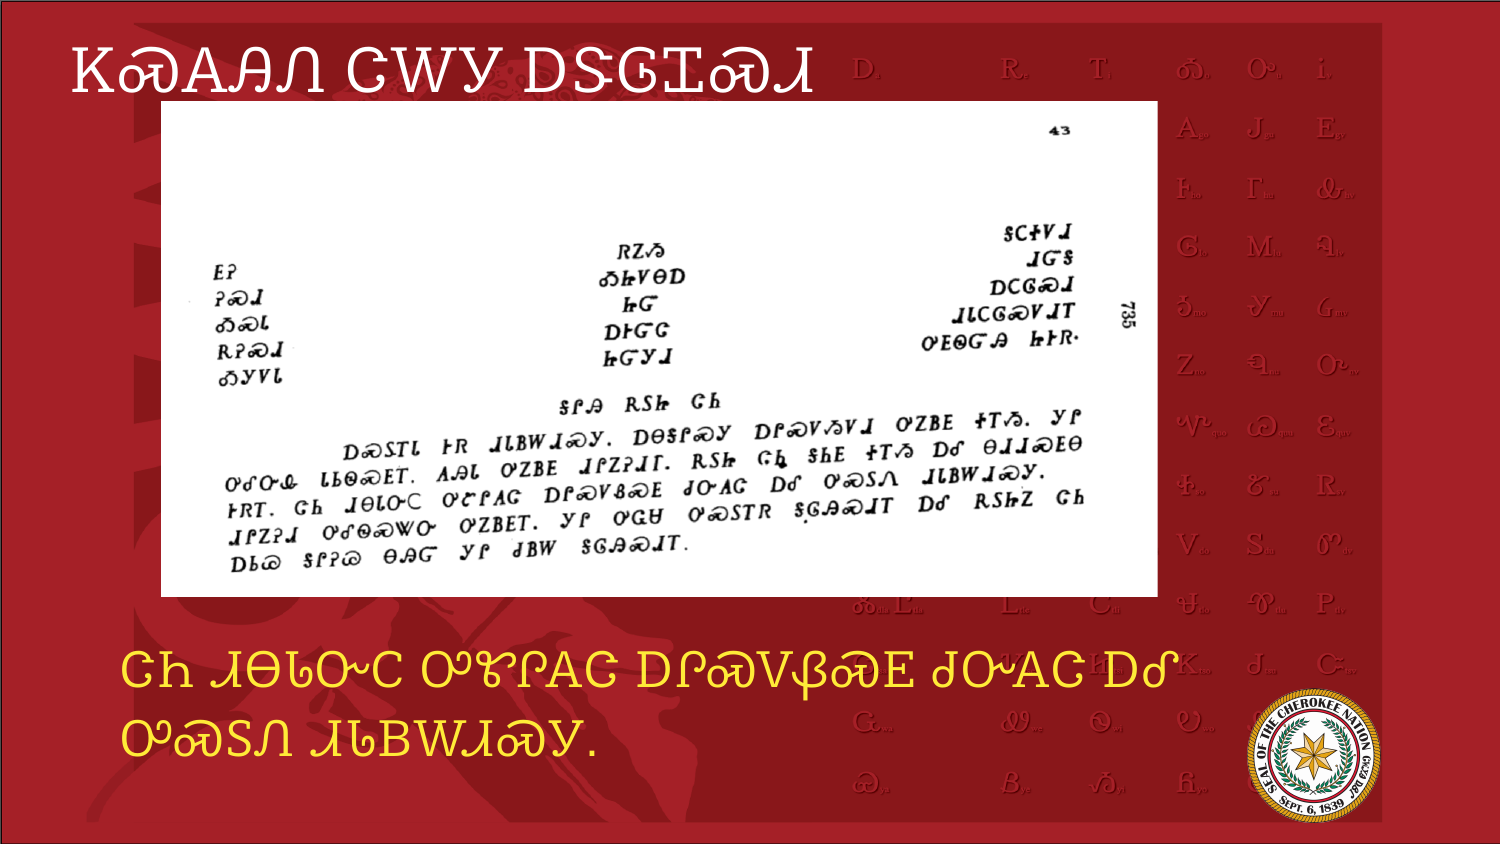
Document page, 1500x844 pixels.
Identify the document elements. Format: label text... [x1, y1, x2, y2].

title ᏦᏍᎪᎯᏁ ᏣᎳᎩ ᎠᏕᎶᏆᏍᏗ [53, 7, 406, 121]
title ᏦᏍᎪᎯᏁ ᏣᎳᎩ ᎠᏕᎶᏆᏍᏗ [911, 7, 1426, 121]
list ᏣᏂ ᏗᎾᏓᏅᏟ ᎤᏑᎵᎪᏣ ᎠᎵᏍᏙᏰᏍᎬ ᏧᏅᎪᏣ ᎠᎴ ᎤᏍᏚᏁ ᏗᏓᏴᎳᏗᏍᎩ. [104, 613, 406, 777]
list ᏣᏂ ᏗᎾᏓᏅᏟ ᎤᏑᎵᎪᏣ ᎠᎵᏍᏙᏰᏍᎬ ᏧᏅᎪᏣ ᎠᎴ ᎤᏍᏚᏁ ᏗᏓᏴᎳᏗᏍᎩ. [911, 613, 1230, 777]
picture [0, 0, 1500, 844]
